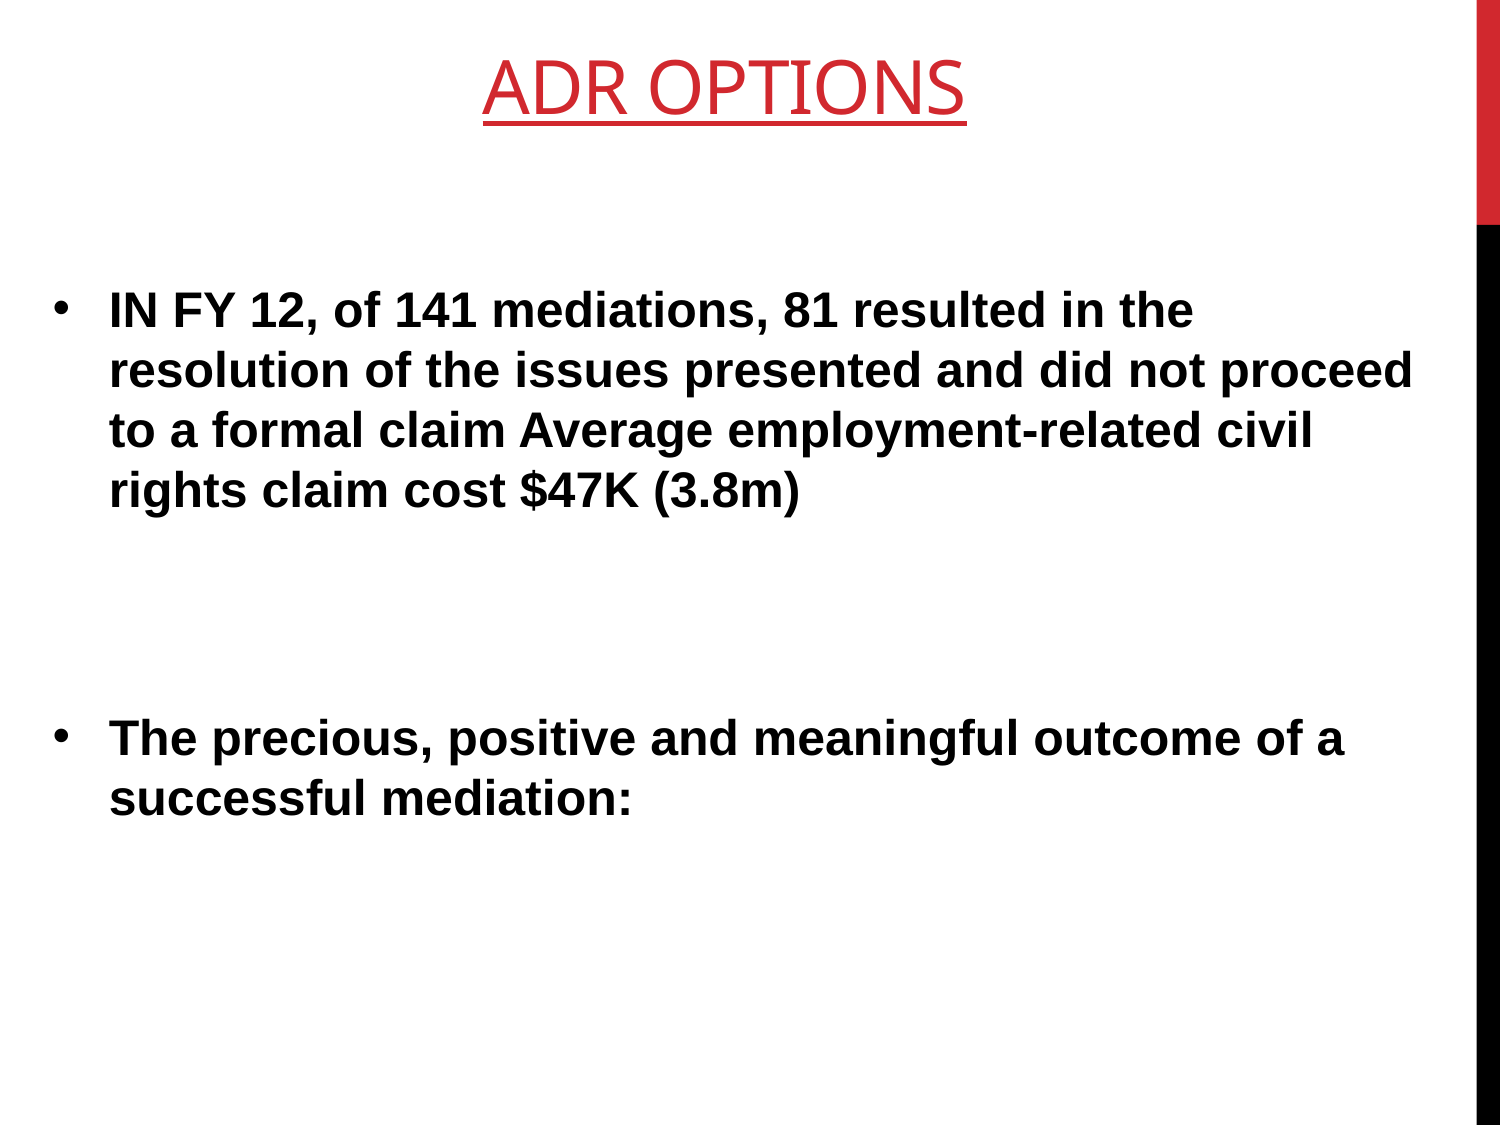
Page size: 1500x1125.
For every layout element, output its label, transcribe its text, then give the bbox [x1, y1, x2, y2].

list IN FY 12, of 141 mediations, 81 resulted in the resolution of the issues presented and did not proceed to a formal claim Average employment-related civil rights claim cost $47K (3.8m) The precious, positive and meaningful outcome of a successful mediation: [37, 187, 1438, 1113]
title ADR OPTIONS [75, 25, 1375, 138]
